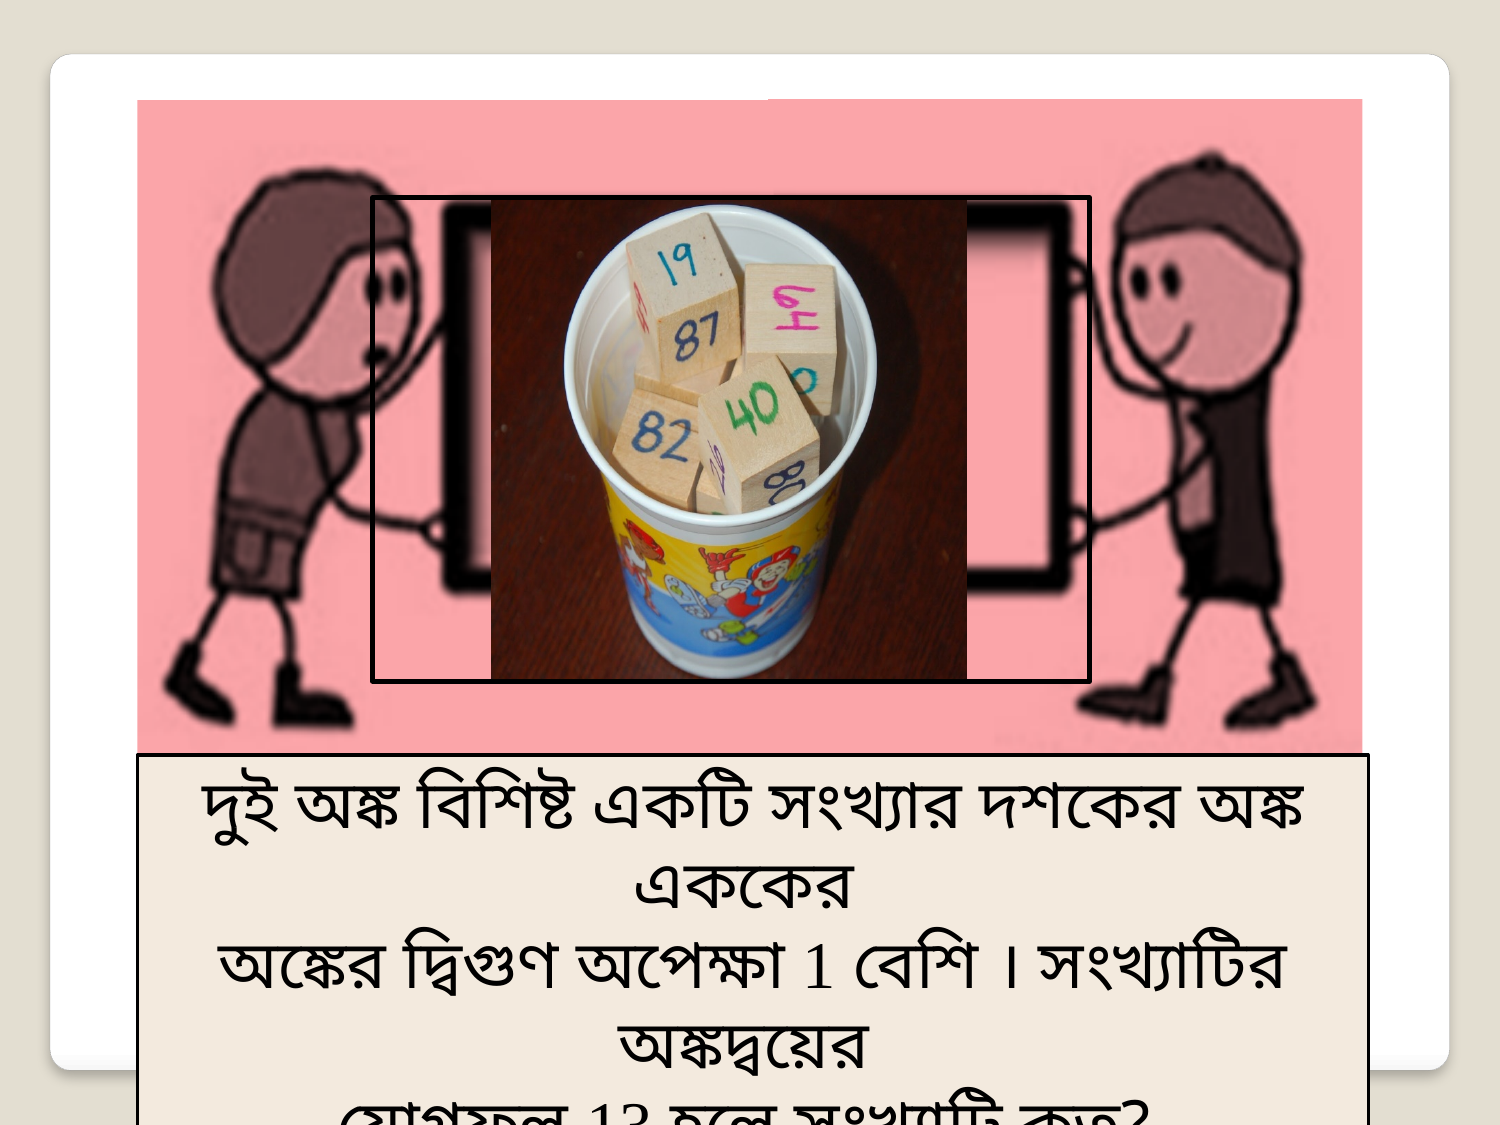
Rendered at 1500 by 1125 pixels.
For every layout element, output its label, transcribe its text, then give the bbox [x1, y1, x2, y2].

text_box দুই অঙ্ক বিশিষ্ট একটি সংখ্যার দশকের অঙ্ক এককের অঙ্কের দ্বিগুণ অপেক্ষা 1 বেশি । সংখ্যাটির অঙ্কদ্বয়ের যোগফল 13 হলে সংখ্যাটি কত? [137, 761, 1369, 1125]
picture [137, 99, 1363, 756]
